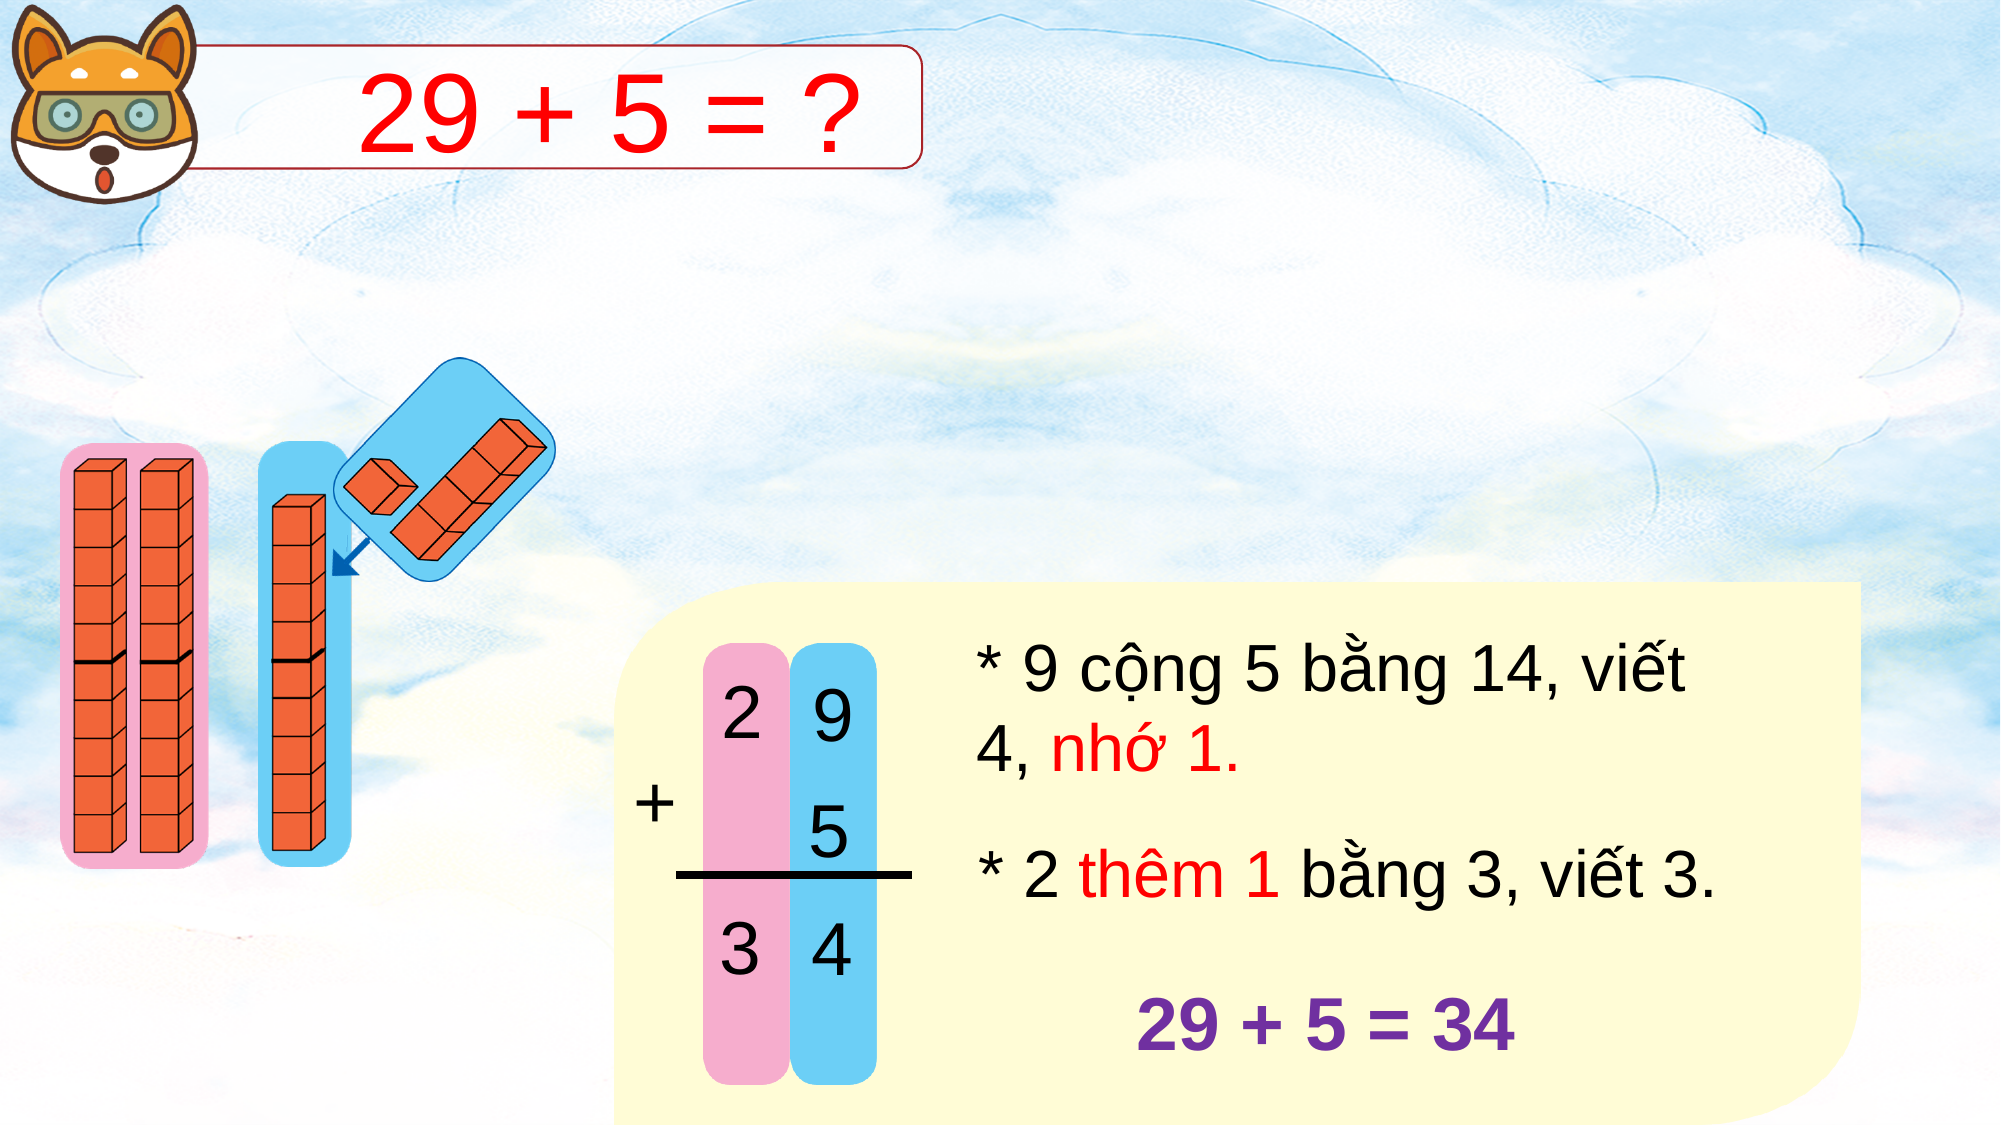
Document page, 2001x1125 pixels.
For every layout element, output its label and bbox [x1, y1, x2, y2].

text_box [3, 0, 923, 220]
picture [0, 0, 2001, 1125]
